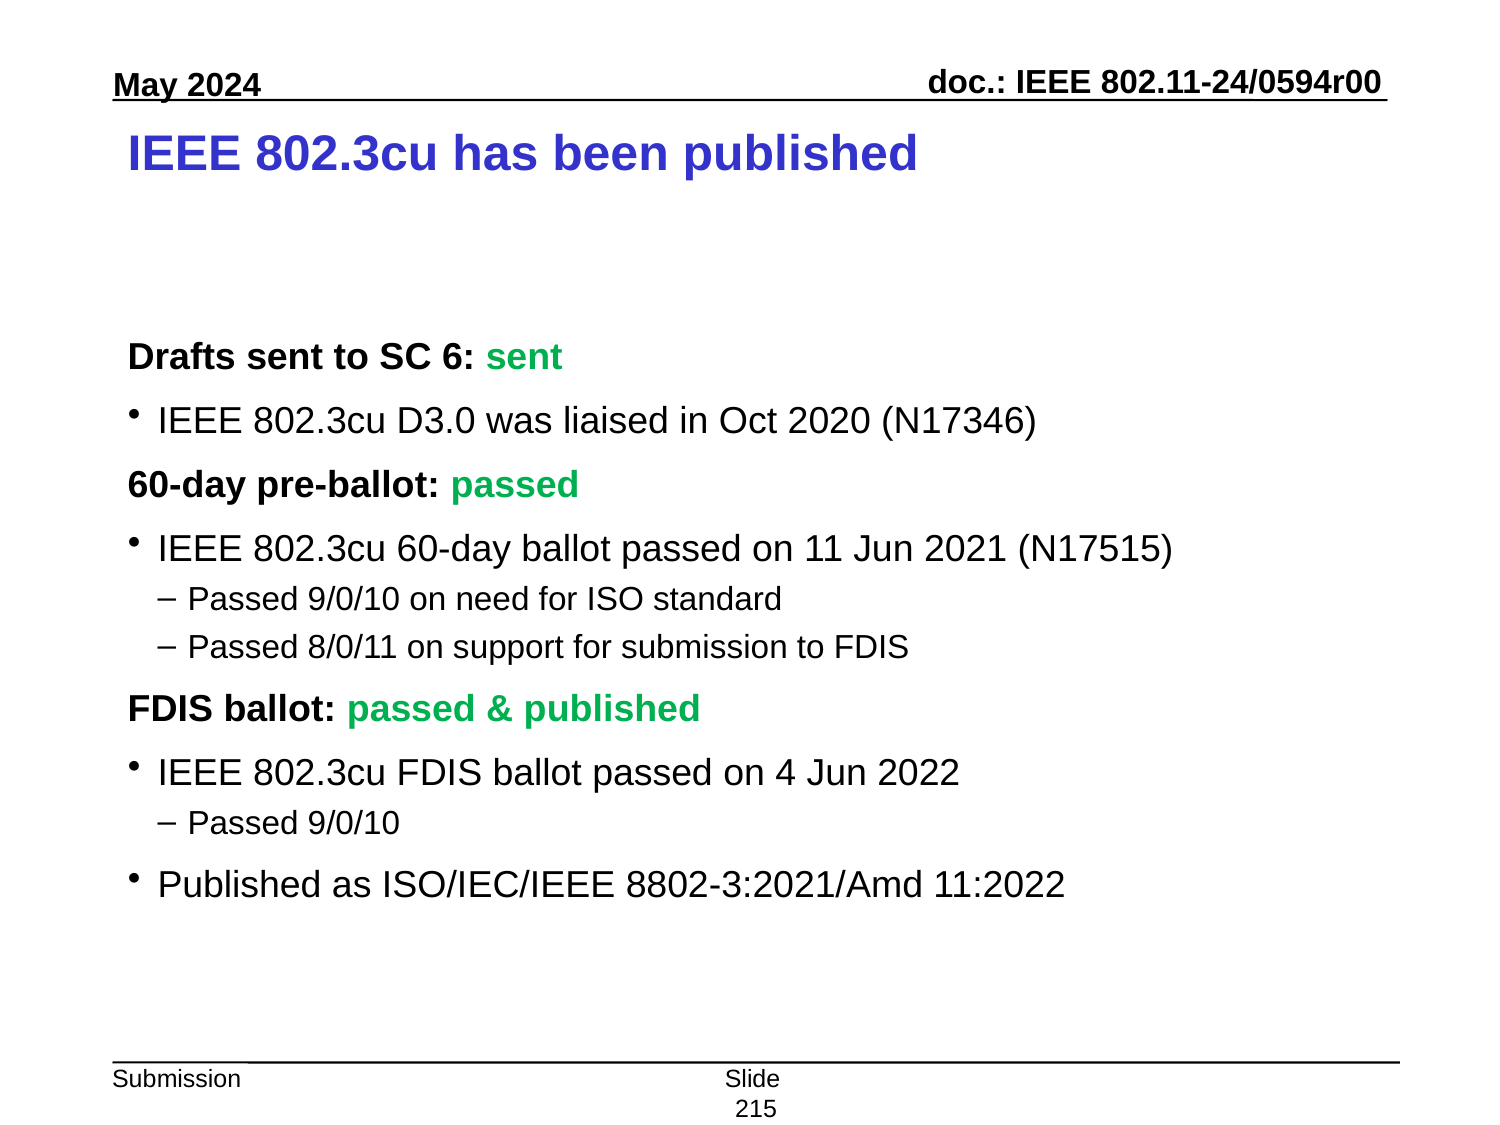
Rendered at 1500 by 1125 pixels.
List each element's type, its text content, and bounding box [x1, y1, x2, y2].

title IEEE 802.3cu has been published [112, 112, 1388, 288]
list Drafts sent to SC 6: sent IEEE 802.3cu D3.0 was liaised in Oct 2020 (N17346) 60-day pre-ballot: passed IEEE 802.3cu 60-day ballot passed on 11 Jun 2021 (N17515) Passed 9/0/10 on need for ISO standard Passed 8/0/11 on support for submission to FDIS FDIS ballot: passed & published IEEE 802.3cu FDIS ballot passed on 4 Jun 2022 Passed 9/0/10 Published as ISO/IEC/IEEE 8802-3:2021/Amd 11:2022 [112, 324, 1388, 1000]
slide_number Slide 215 [709, 1061, 803, 1093]
